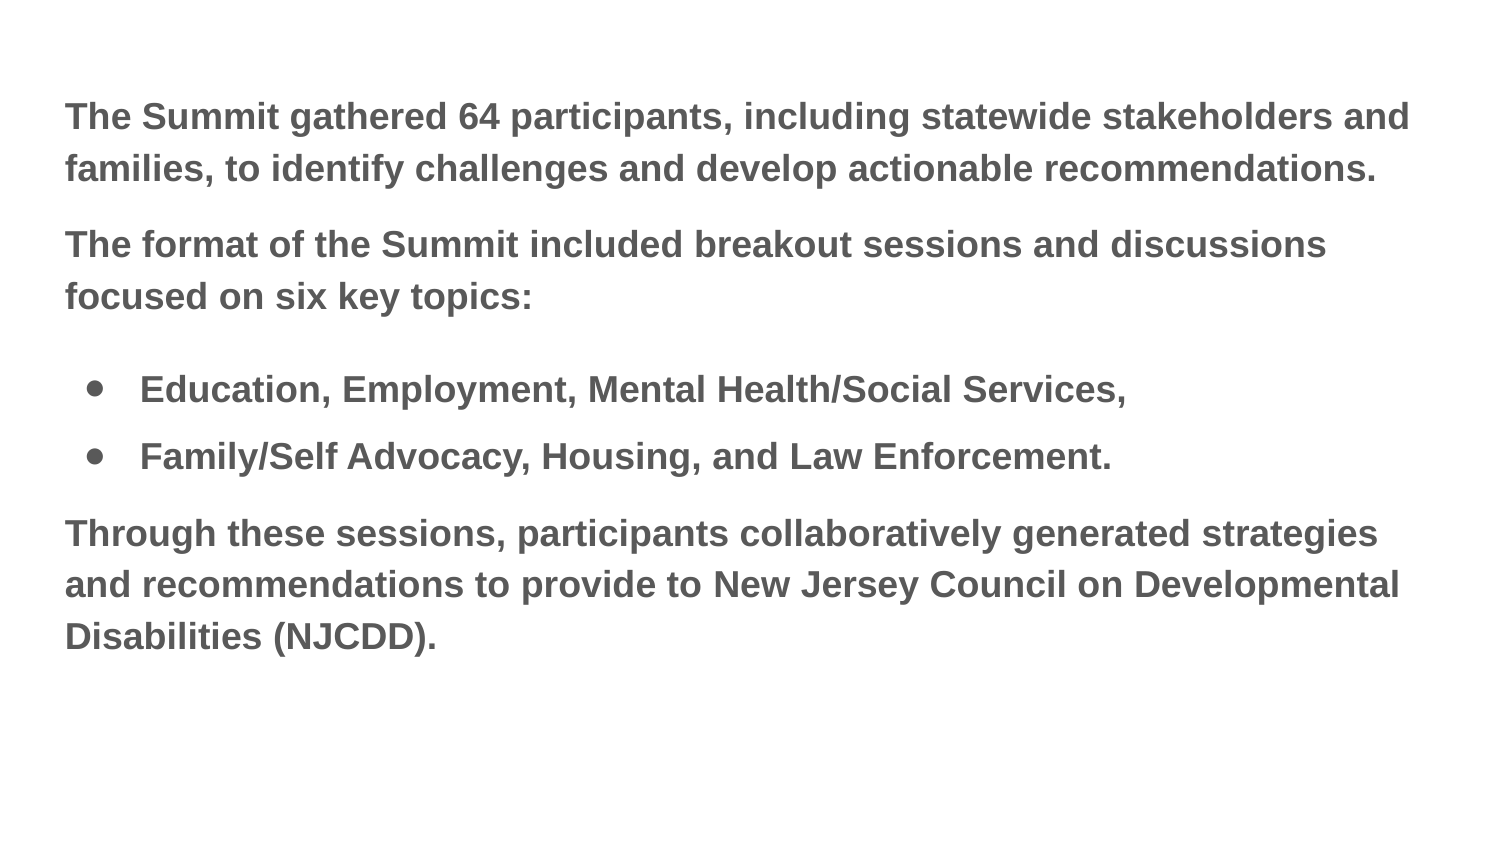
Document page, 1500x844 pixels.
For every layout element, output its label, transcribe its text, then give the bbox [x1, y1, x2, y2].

list The Summit gathered 64 participants, including statewide stakeholders and families, to identify challenges and develop actionable recommendations. The format of the Summit included breakout sessions and discussions focused on six key topics: Education, Employment, Mental Health/Social Services, Family/Self Advocacy, Housing, and Law Enforcement. Through these sessions, participants collaboratively generated strategies and recommendations to provide to New Jersey Council on Developmental Disabilities (NJCDD). [49, 70, 1471, 806]
